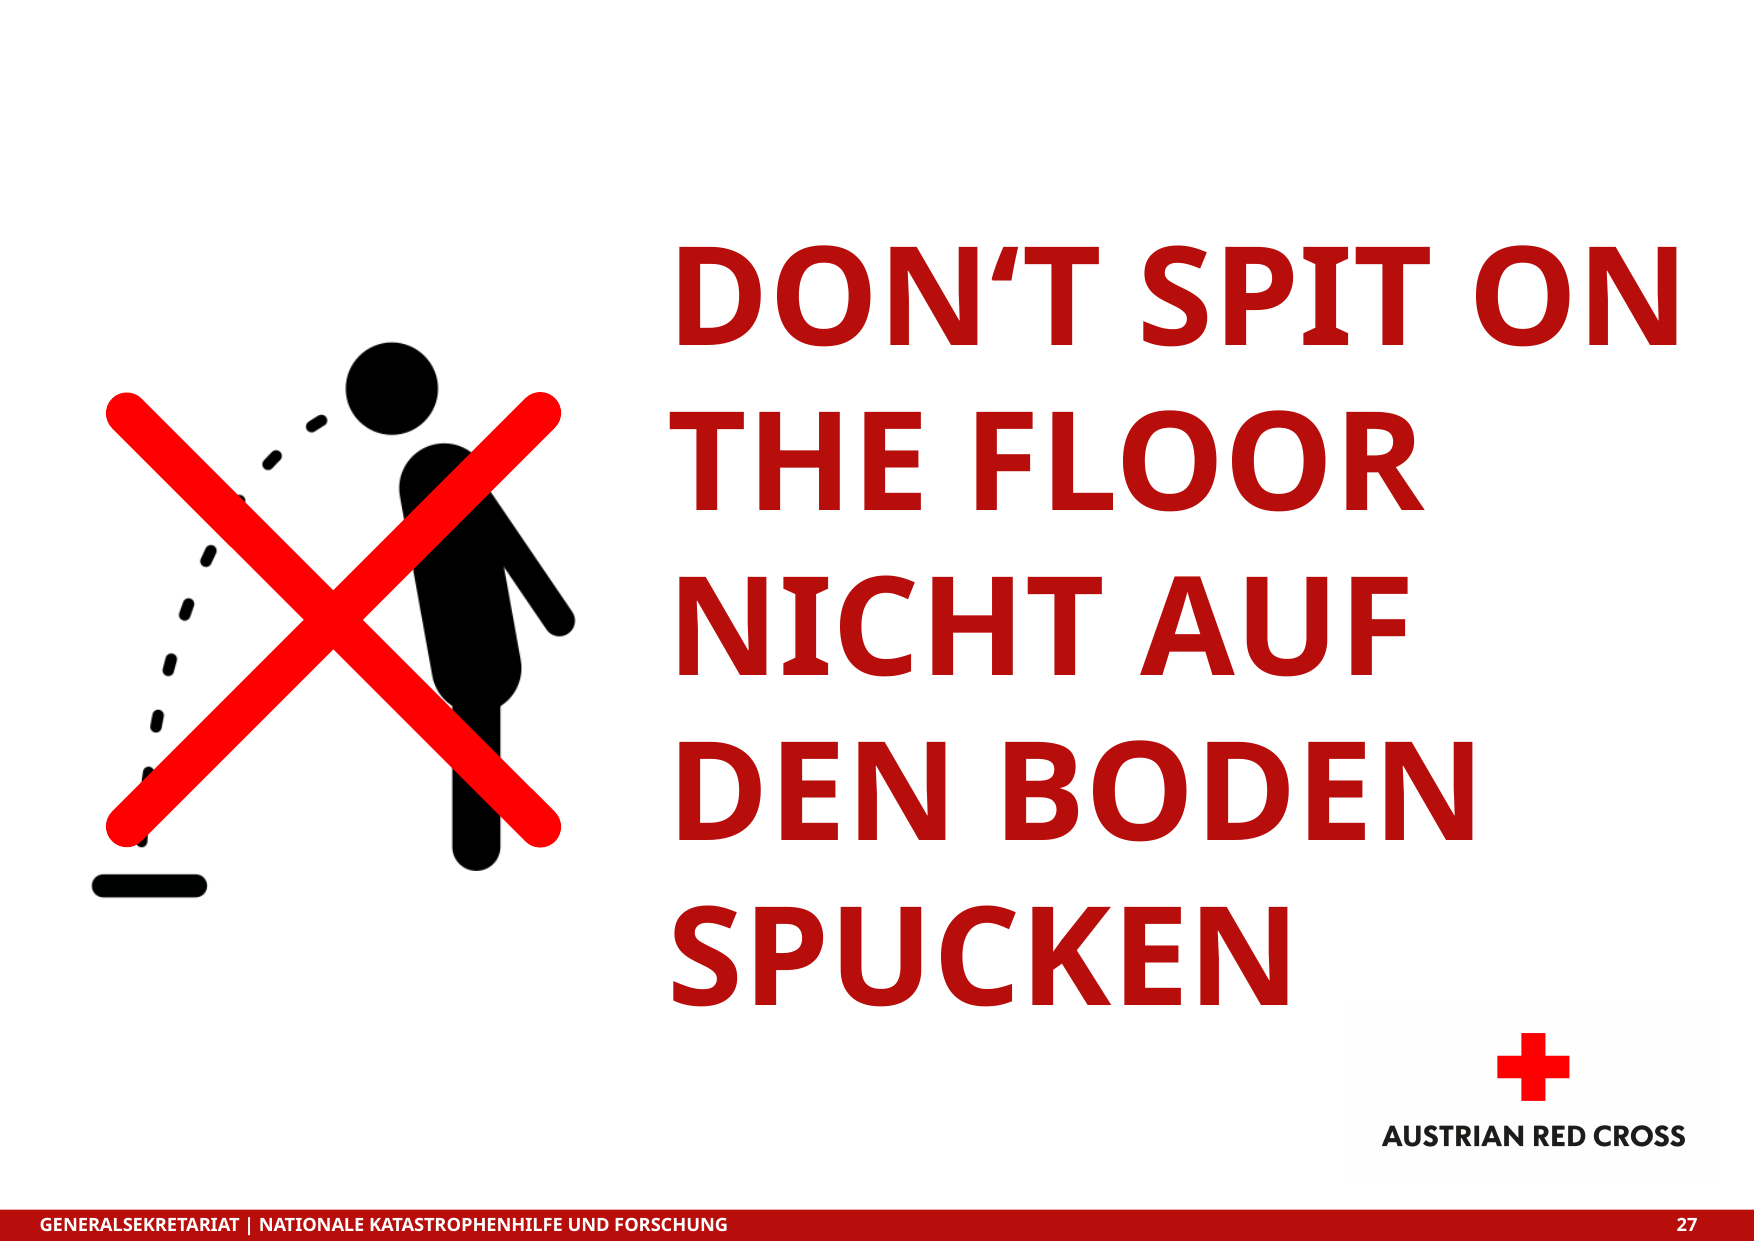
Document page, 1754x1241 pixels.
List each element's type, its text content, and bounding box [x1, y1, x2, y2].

picture [37, 324, 629, 916]
picture [1346, 999, 1720, 1180]
footer Generalsekretariat | Nationale Katastrophenhilfe und Forschung [24, 1205, 1071, 1241]
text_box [126, 412, 541, 827]
text_box Don‘t spit on the floor Nicht auf den Boden spucken [652, 318, 1719, 922]
